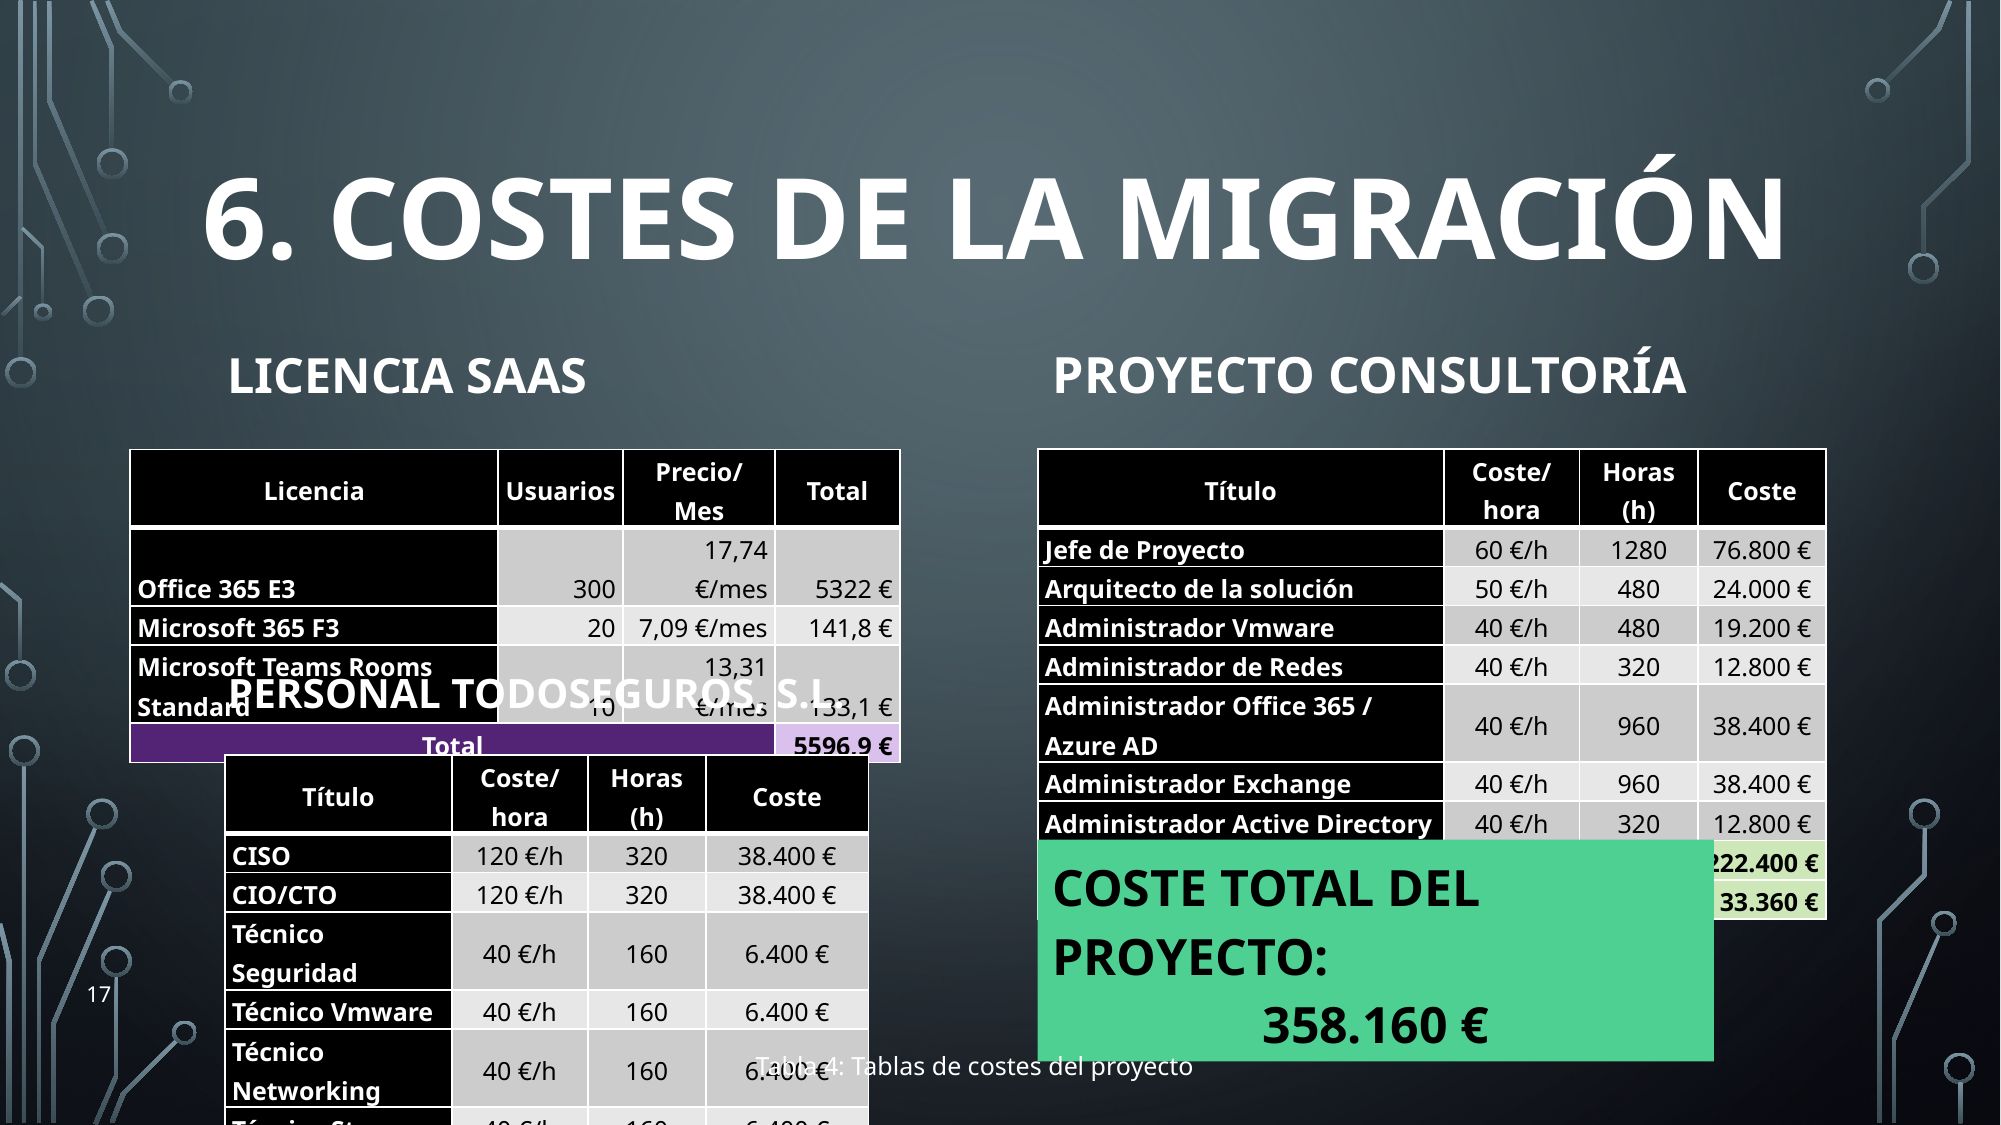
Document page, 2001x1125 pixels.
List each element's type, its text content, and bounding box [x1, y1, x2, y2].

table_cell 120 €/h [453, 873, 587, 911]
table_cell Administrador Vmware [1039, 606, 1443, 644]
table_cell 6.400 € [707, 1108, 868, 1125]
table_cell 6.400 € [707, 991, 868, 1028]
table_cell 6.400 € [707, 1030, 868, 1106]
table_cell 7,09 €/mes [624, 607, 774, 638]
table_cell 19.200 € [1699, 606, 1825, 644]
table_cell 40 €/h [1445, 802, 1579, 839]
table_cell 40 €/h [1445, 685, 1579, 761]
table_cell 6.400 € [707, 913, 868, 989]
table_cell 40 €/h [1445, 606, 1579, 644]
table_cell 20 [499, 607, 622, 638]
table_header Usuarios [499, 450, 622, 525]
table_header Licencia [131, 450, 497, 525]
slide_number 17 [0, 965, 127, 1025]
table_header Coste [707, 756, 868, 831]
table_header Coste [1699, 450, 1825, 525]
table_cell 480 [1580, 567, 1697, 605]
table_cell 24.000 € [1699, 567, 1825, 605]
table_cell 141,8 € [776, 607, 899, 638]
table_cell 320 [589, 873, 705, 911]
table_header Coste/hora [453, 756, 587, 831]
table_cell 40 €/h [453, 1108, 587, 1125]
table_cell 1280 [1580, 530, 1697, 566]
table_header Precio/Mes [624, 450, 774, 525]
table_cell 50 €/h [1445, 567, 1579, 605]
table_cell CIO/CTO [226, 873, 451, 911]
table_cell 38.400 € [707, 873, 868, 911]
table_cell 160 [589, 1030, 705, 1106]
table_cell Administrador Exchange [1039, 763, 1443, 800]
table_cell Office 365 E3 [131, 530, 497, 605]
table_cell 17,74 €/mes [624, 530, 774, 605]
table_cell 33.360 € [1714, 881, 1825, 918]
table_cell Administrador Office 365 / Azure AD [1039, 685, 1443, 761]
table_cell Arquitecto de la solución [1039, 567, 1443, 605]
table_header Título [1039, 450, 1443, 525]
table_cell 320 [589, 836, 705, 872]
table_cell 12.800 € [1699, 646, 1825, 683]
list Licencia saas [212, 343, 976, 412]
table_header Horas (h) [1580, 450, 1697, 525]
table_cell Técnico Networking [226, 1030, 451, 1106]
table_cell 40 €/h [453, 991, 587, 1028]
table_cell Técnico Seguridad [226, 913, 451, 989]
table_cell 60 €/h [1445, 530, 1579, 566]
table_cell 160 [589, 913, 705, 989]
table_cell 160 [589, 1108, 705, 1125]
table_cell 960 [1580, 763, 1697, 800]
table_header Horas (h) [589, 756, 705, 831]
table_cell 38.400 € [1699, 685, 1825, 761]
table_cell 76.800 € [1699, 530, 1825, 566]
table_cell Administrador Active Directory [1039, 802, 1443, 839]
table_cell Técnico Storage [226, 1108, 451, 1125]
table_cell Total [131, 724, 774, 762]
table_cell 480 [1580, 606, 1697, 644]
table_cell Técnico Vmware [226, 991, 451, 1028]
table_cell 40 €/h [1445, 763, 1579, 800]
table_cell Microsoft Teams Rooms Standard [131, 646, 212, 722]
table_cell 38.400 € [707, 836, 868, 872]
table_cell 222.400 € [1714, 841, 1825, 879]
table_header Título [226, 756, 451, 831]
table_cell Administrador de Redes [1039, 646, 1443, 683]
table_cell CISO [226, 836, 451, 872]
table_cell 40 €/h [1445, 646, 1579, 683]
table_header Coste/hora [1445, 450, 1579, 525]
text_box Tabla 4: Tablas de costes del proyecto [740, 1043, 1210, 1089]
title 6. Costes de la migración [187, 101, 1813, 344]
table_cell 300 [499, 530, 622, 605]
table_cell 160 [589, 991, 705, 1028]
table_cell 320 [1580, 802, 1697, 839]
table_cell Microsoft 365 F3 [131, 607, 497, 644]
table_cell 38.400 € [1699, 763, 1825, 800]
table_header Total [776, 450, 899, 525]
list Proyecto consultoría [1037, 326, 1800, 412]
table_cell 120 €/h [453, 836, 587, 872]
text_box Coste Total del proyecto: 358.160 € [1037, 839, 1714, 1062]
table_cell 12.800 € [1699, 802, 1825, 840]
table_cell 320 [1580, 646, 1697, 683]
text_box Personal todoseguros, s.l. [212, 638, 976, 725]
table_cell 40 €/h [453, 913, 587, 989]
table_cell Jefe de Proyecto [1039, 530, 1443, 566]
table_cell 960 [1580, 685, 1697, 761]
table_cell 40 €/h [453, 1030, 587, 1106]
table_cell 5596,9 € [776, 725, 899, 762]
table_cell 5322 € [776, 530, 899, 605]
